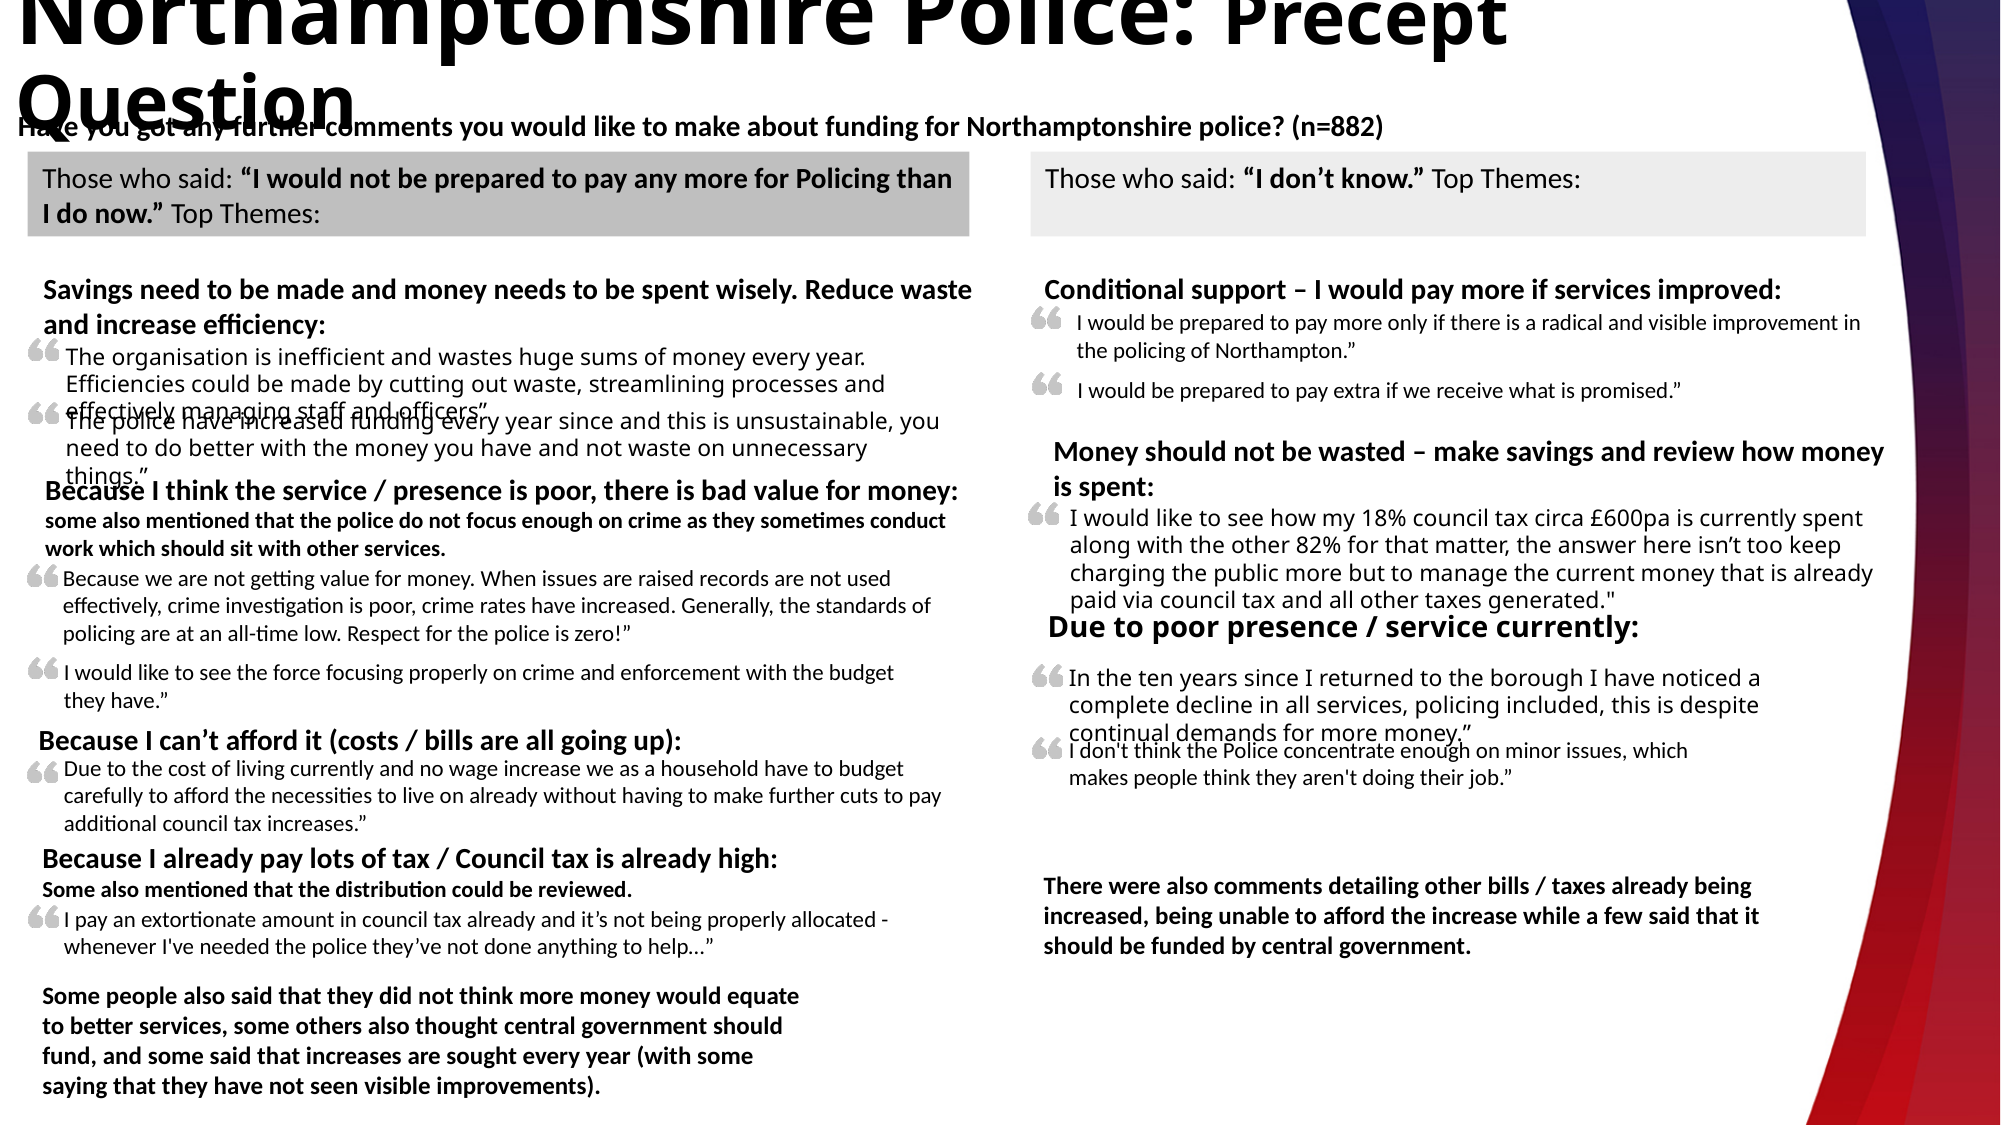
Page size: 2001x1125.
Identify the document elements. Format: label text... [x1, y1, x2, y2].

text_box Those who said: “I don’t know.” Top Themes: [1030, 151, 1866, 237]
text_box Savings need to be made and money needs to be spent wisely. Reduce waste and increase efficiency: [28, 262, 1001, 348]
text_box Those who said: “I would not be prepared to pay any more for Policing than I do now.” Top Themes: [27, 151, 970, 237]
text_box Have you got any further comments you would like to make about funding for Northamptonshire police? (n=882) [3, 99, 1702, 150]
picture [0, 0, 2001, 1125]
text_box Northamptonshire Police: Precept Question [0, 4, 1699, 107]
text_box I would like to see how my 18% council tax circa £600pa is currently spent along with the other 82% for that matter, the answer here isn’t too keep charging the public more but to manage the current money that is already paid via council tax and all other taxes generated." [1055, 495, 1924, 621]
text_box I would be prepared to pay extra if we receive what is promised.” [1062, 368, 1722, 411]
text_box Conditional support – I would pay more if services improved: [1029, 262, 1866, 313]
text_box In the ten years since I returned to the borough I have noticed a complete decline in all services, policing included, this is despite continual demands for more money.” [1054, 655, 1869, 754]
text_box Because I can’t afford it (costs / bills are all going up): [23, 713, 997, 764]
text_box I would be prepared to pay more only if there is a radical and visible improvement in the policing of Northampton.” [1061, 300, 1878, 371]
text_box Money should not be wasted – make savings and review how money is spent: [1038, 424, 1917, 502]
text_box Because I think the service / presence is poor, there is bad value for money: some also mentioned that the police do not focus enough on crime as they sometimes conduct work which should sit with other services. [30, 463, 1003, 569]
text_box There were also comments detailing other bills / taxes already being increased, being unable to afford the increase while a few said that it should be funded by central government. [1028, 862, 1823, 967]
text_box Due to the cost of living currently and no wage increase we as a household have to budget carefully to afford the necessities to live on already without having to make further cuts to pay additional council tax increases.” [49, 745, 970, 844]
text_box I don't think the Police concentrate enough on minor issues, which makes people think they aren't doing their job.” [1054, 728, 1756, 798]
text_box I pay an extortionate amount in council tax already and it’s not being properly allocated - whenever I've needed the police they’ve not done anything to help…” [48, 896, 970, 967]
text_box Because we are not getting value for money. When issues are raised records are not used effectively, crime investigation is poor, crime rates have increased. Generally, the standards of policing are at an all-time low. Respect for the police is zero!” [48, 556, 951, 654]
text_box The organisation is inefficient and wastes huge sums of money every year. Efficiencies could be made by cutting out waste, streamlining processes and effectively managing staff and officers” [50, 334, 970, 432]
text_box I would like to see the force focusing properly on crime and enforcement with the budget they have.” [49, 654, 925, 721]
text_box Some people also said that they did not think more money would equate to better services, some others also thought central government should fund, and some said that increases are sought every year (with some saying that they have not seen visible improvements). [27, 972, 821, 1107]
text_box The police have increased funding every year since and this is unsustainable, you need to do better with the money you have and not waste on unnecessary things.” [50, 398, 962, 497]
text_box Due to poor presence / service currently: [1032, 600, 1693, 651]
text_box Because I already pay lots of tax / Council tax is already high: Some also mentioned that the distribution could be reviewed. [27, 832, 1000, 910]
